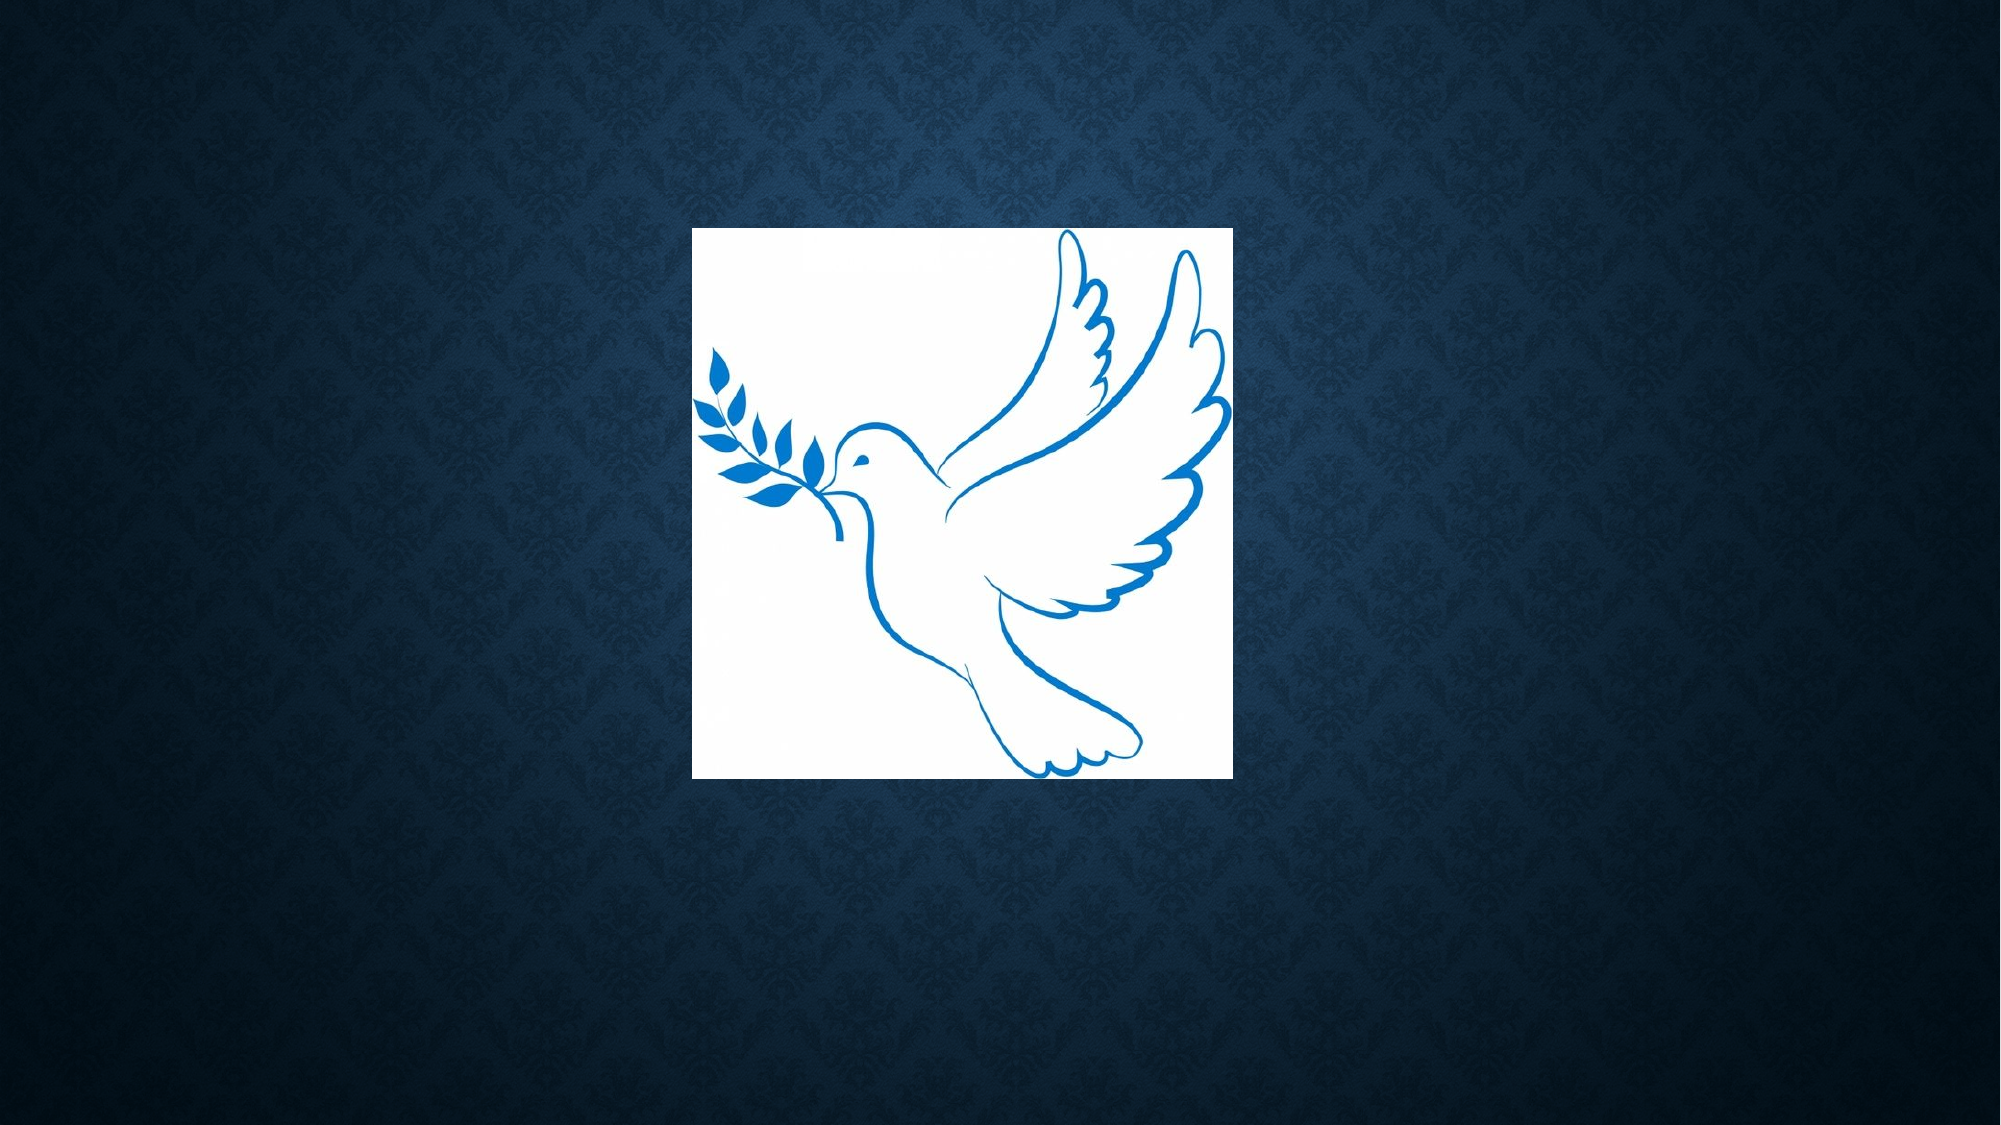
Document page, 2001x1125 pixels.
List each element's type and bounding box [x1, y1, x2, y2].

picture [691, 227, 1234, 779]
